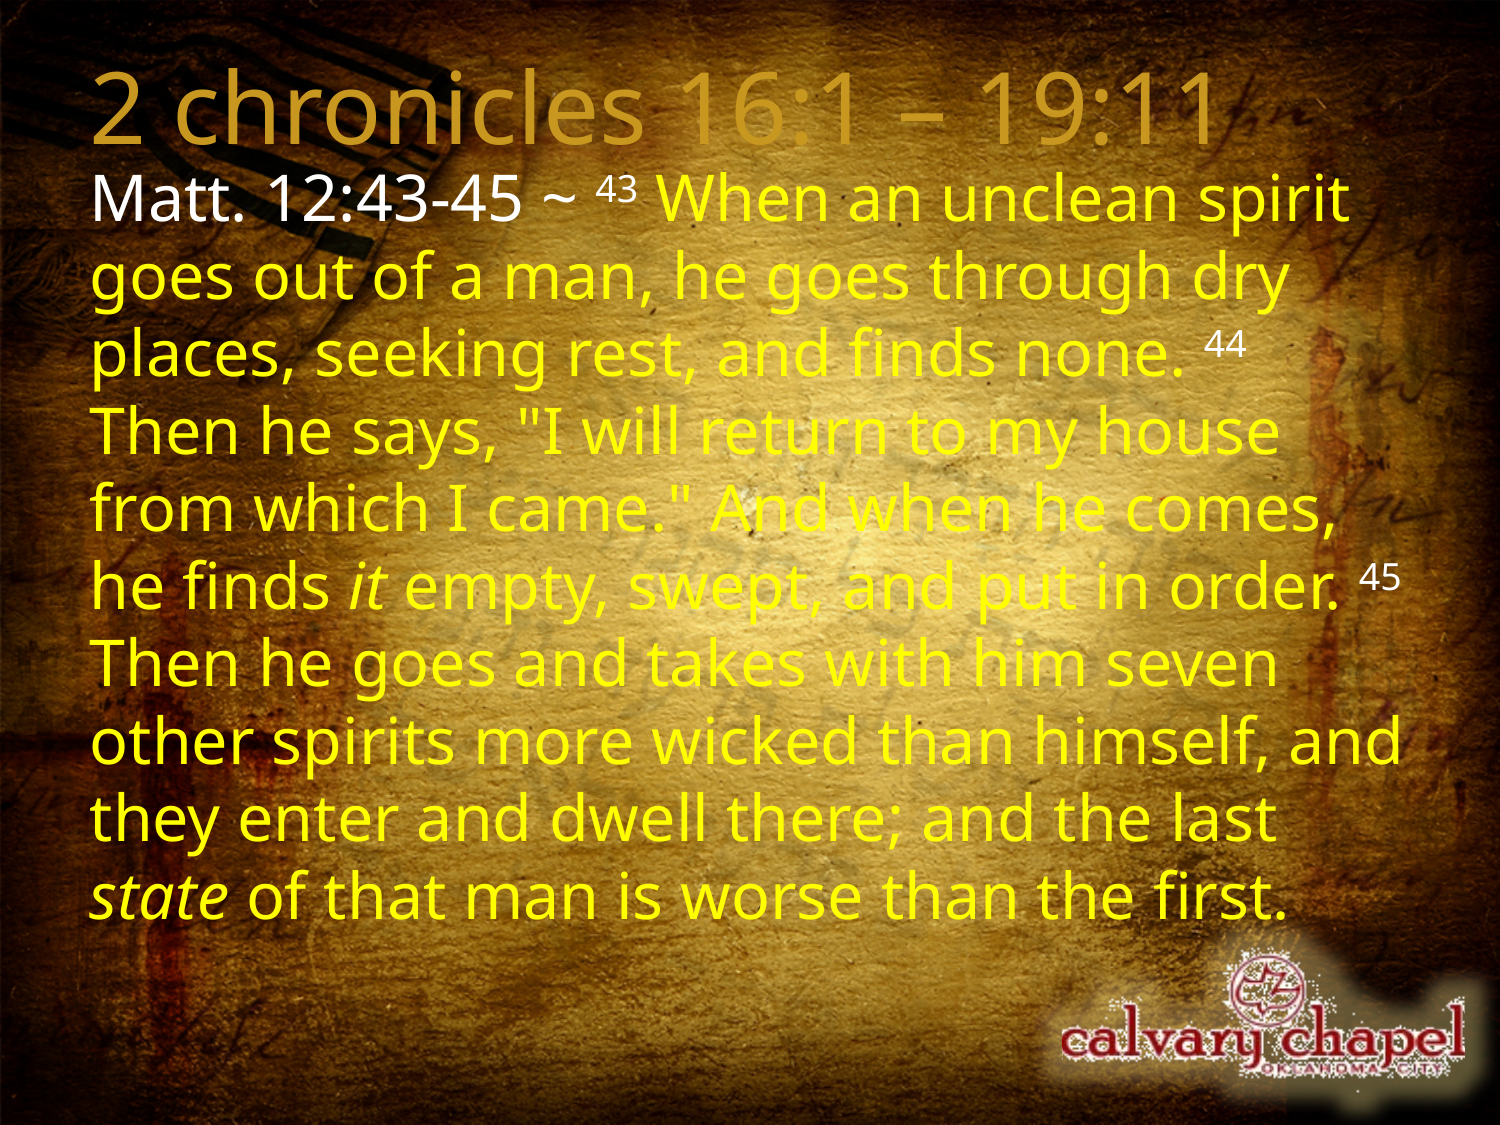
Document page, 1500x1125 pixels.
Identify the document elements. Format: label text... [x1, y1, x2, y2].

text_box Matt. 12:43-45 ~ 43 When an unclean spirit goes out of a man, he goes through dry places, seeking rest, and finds none. 44 Then he says, "I will return to my house from which I came." And when he comes, he finds it empty, swept, and put in order. 45 Then he goes and takes with him seven other spirits more wicked than himself, and they enter and dwell there; and the last state of that man is worse than the first. [74, 149, 1425, 940]
text_box 2 chronicles 16:1 – 19:11 [74, 37, 1425, 149]
picture [0, 0, 1500, 1125]
